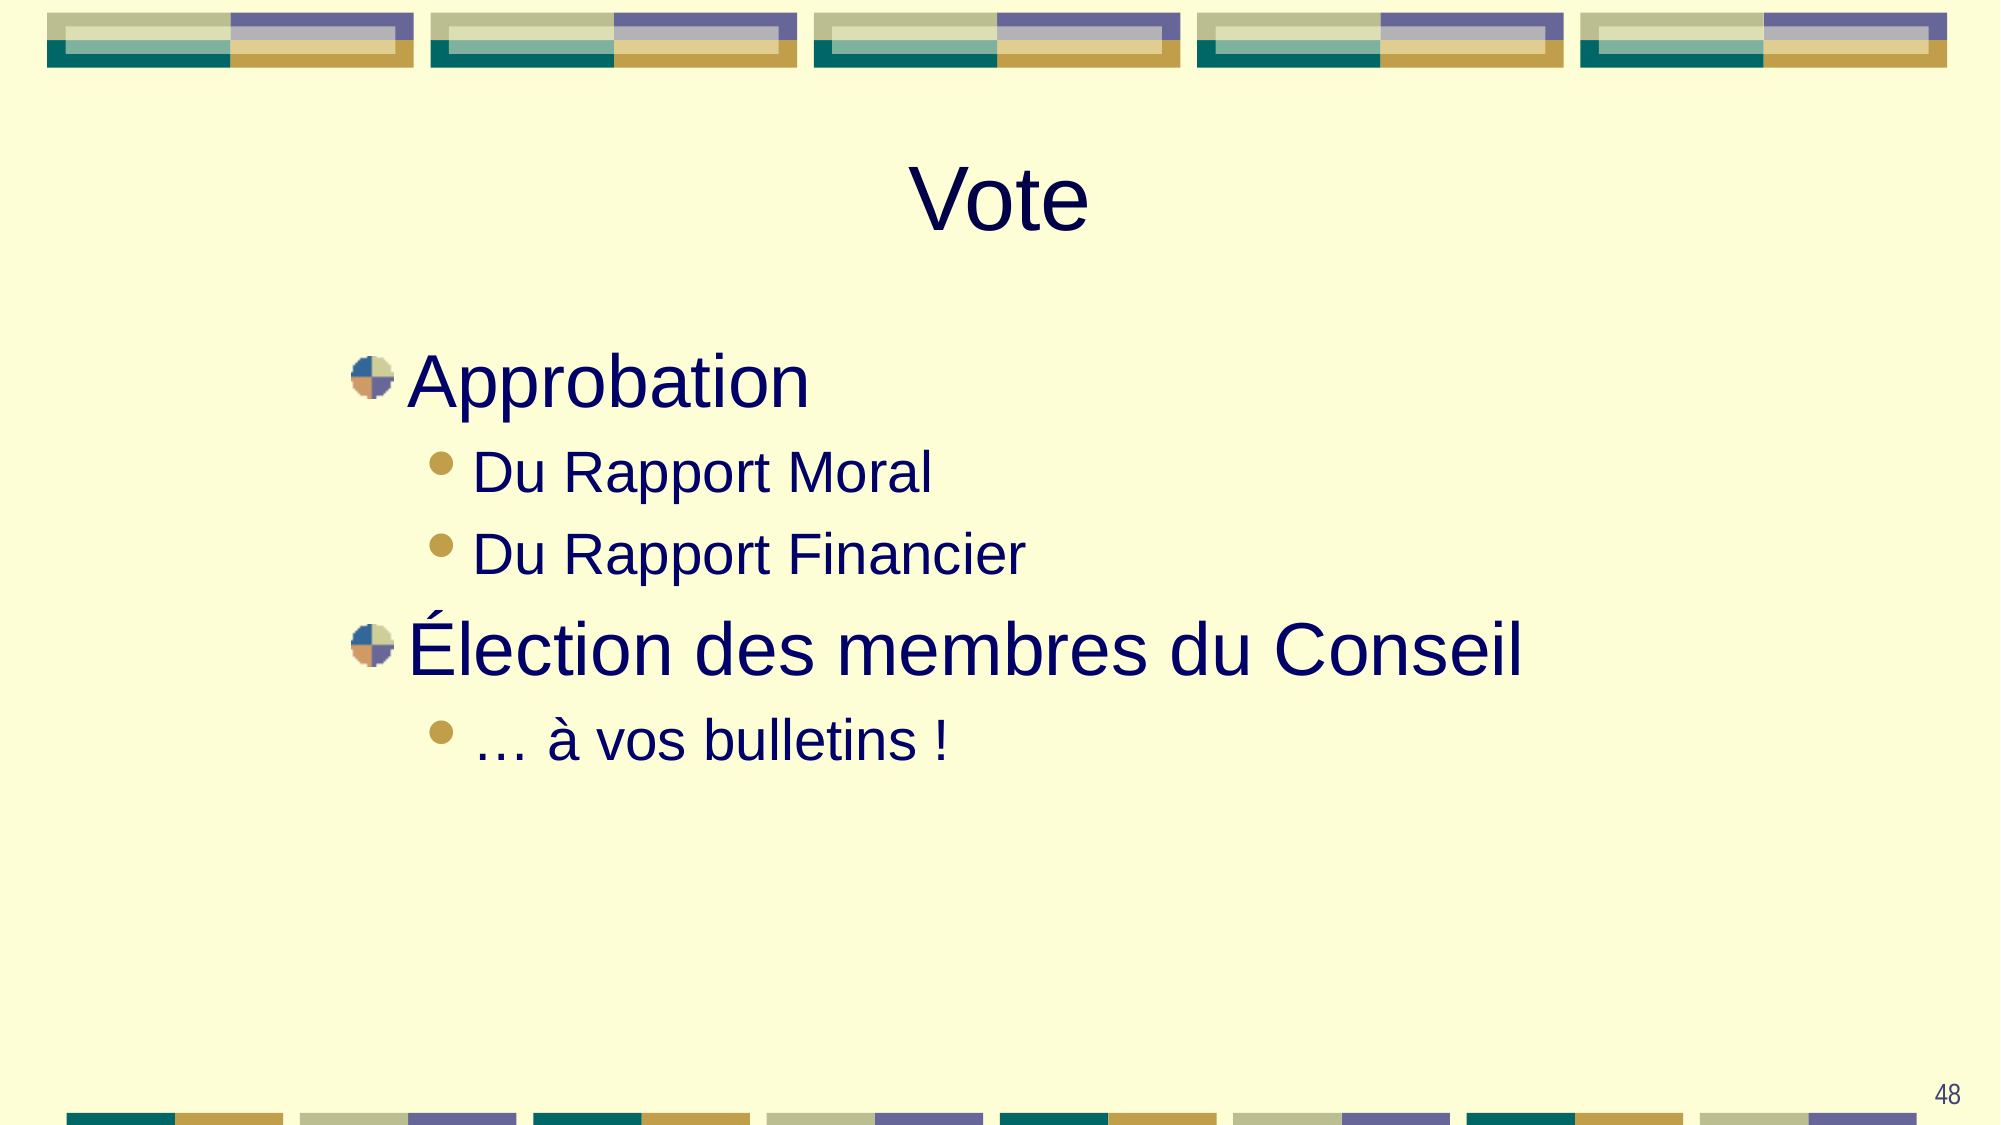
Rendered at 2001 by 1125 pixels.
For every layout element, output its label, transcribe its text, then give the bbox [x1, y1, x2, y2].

list Approbation Du Rapport Moral Du Rapport Financier Élection des membres du Conseil … à vos bulletins ! [336, 324, 1850, 1000]
picture [351, 624, 394, 667]
slide_number 48 [1559, 1077, 1977, 1118]
picture [351, 356, 394, 399]
title Vote [150, 99, 1850, 288]
